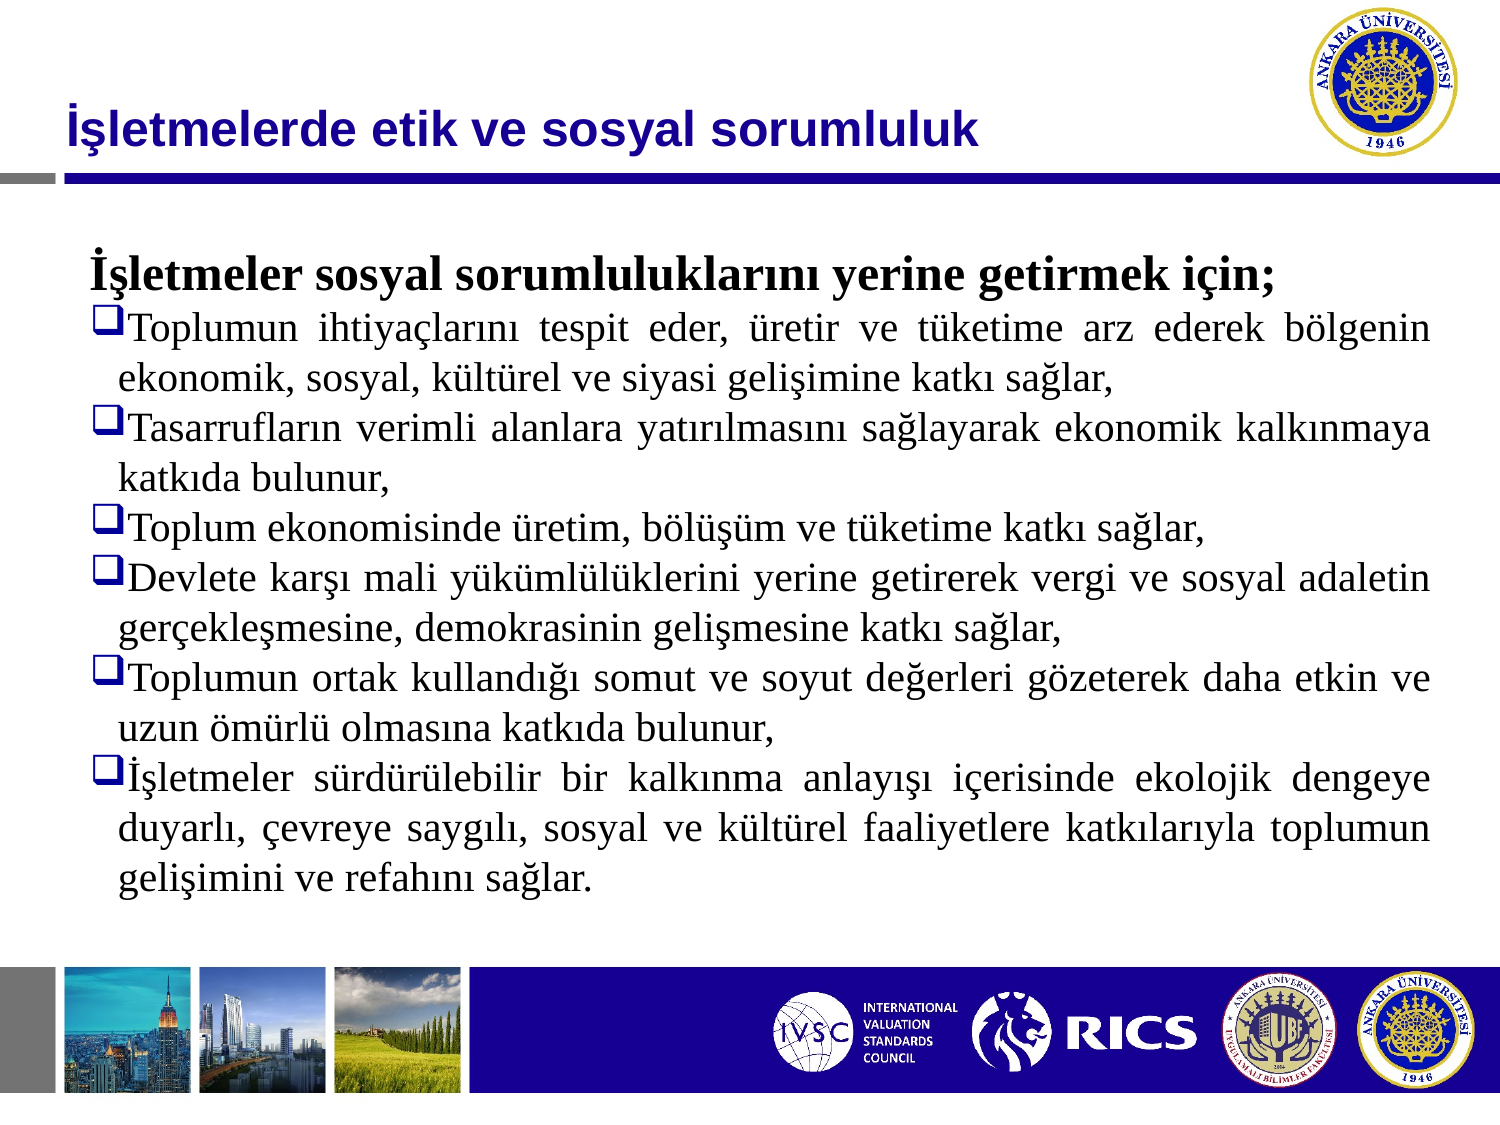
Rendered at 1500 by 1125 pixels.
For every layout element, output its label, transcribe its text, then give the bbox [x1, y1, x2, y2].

text_box İşletmelerde etik ve sosyal sorumluluk [51, 95, 1449, 166]
list İşletmeler sosyal sorumluluklarını yerine getirmek için; Toplumun ihtiyaçlarını tespit eder, üretir ve tüketime arz ederek bölgenin ekonomik, sosyal, kültürel ve siyasi gelişimine katkı sağlar, Tasarrufların verimli alanlara yatırılmasını sağlayarak ekonomik kalkınmaya katkıda bulunur, Toplum ekonomisinde üretim, bölüşüm ve tüketime katkı sağlar, Devlete karşı mali yükümlülüklerini yerine getirerek vergi ve sosyal adaletin gerçekleşmesine, demokrasinin gelişmesine katkı sağlar, Toplumun ortak kullandığı somut ve soyut değerleri gözeterek daha etkin ve uzun ömürlü olmasına katkıda bulunur, İşletmeler sürdürülebilir bir kalkınma anlayışı içerisinde ekolojik dengeye duyarlı, çevreye saygılı, sosyal ve kültürel faaliyetlere katkılarıyla toplumun gelişimini ve refahını sağlar. [75, 172, 1447, 1094]
picture [0, 0, 1500, 1125]
